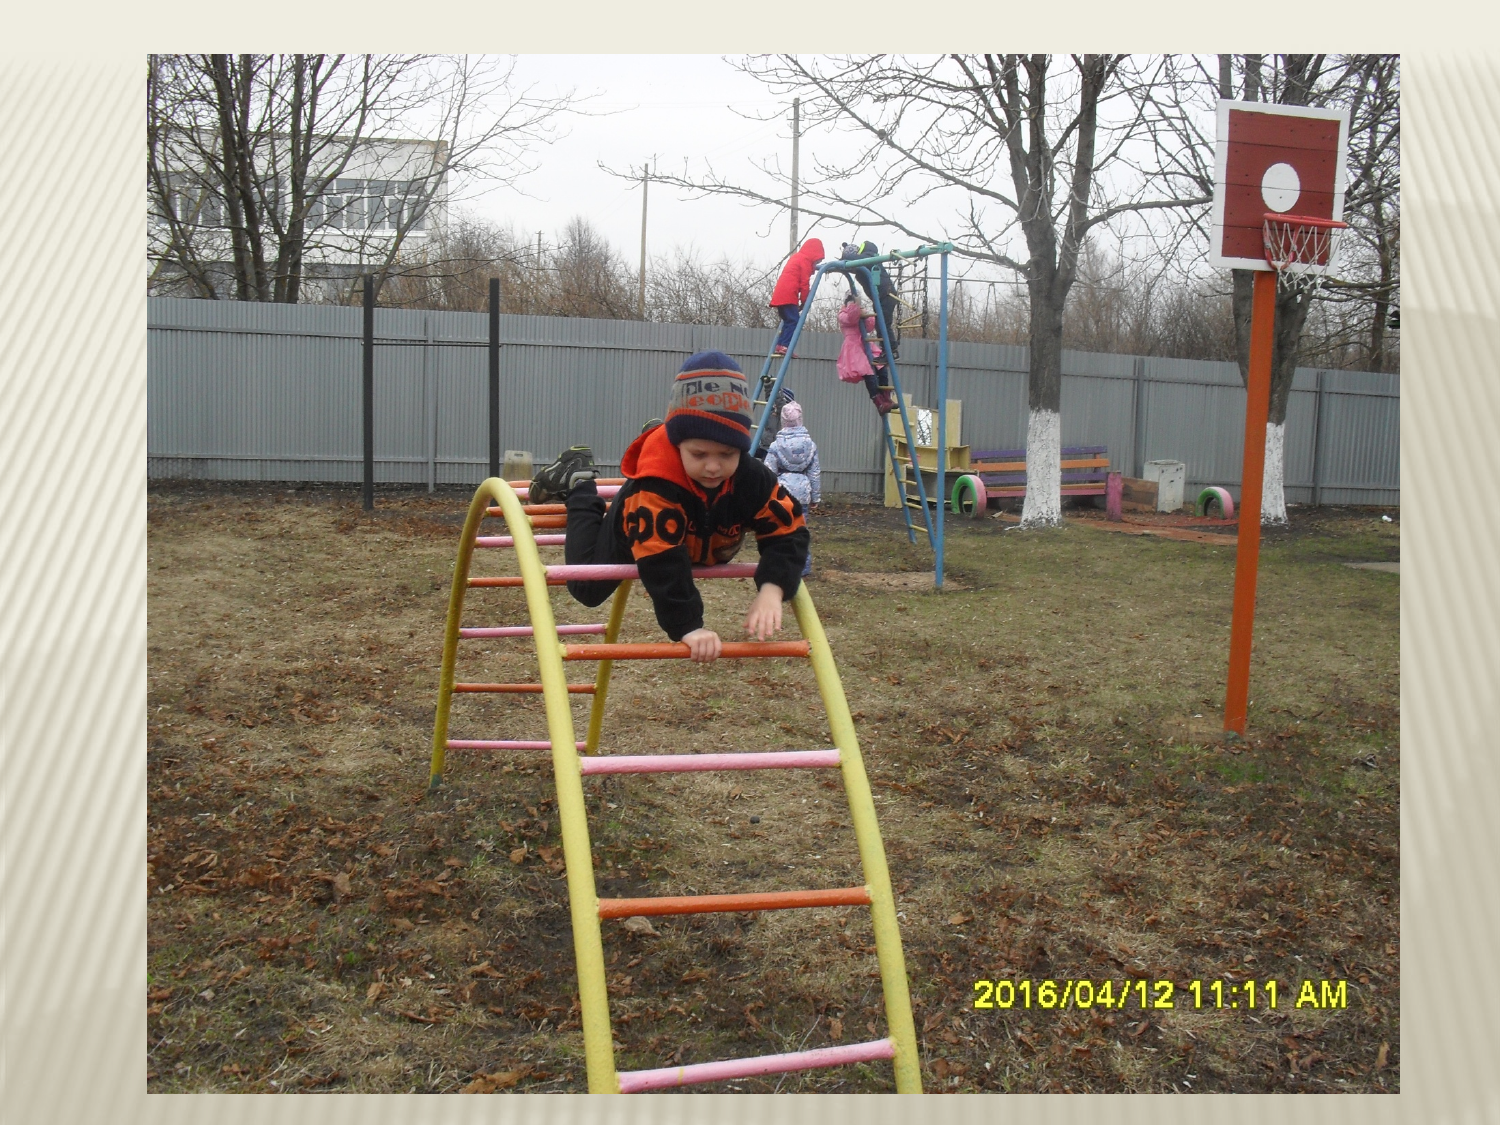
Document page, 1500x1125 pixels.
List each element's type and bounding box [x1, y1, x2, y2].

picture [147, 54, 1400, 1095]
